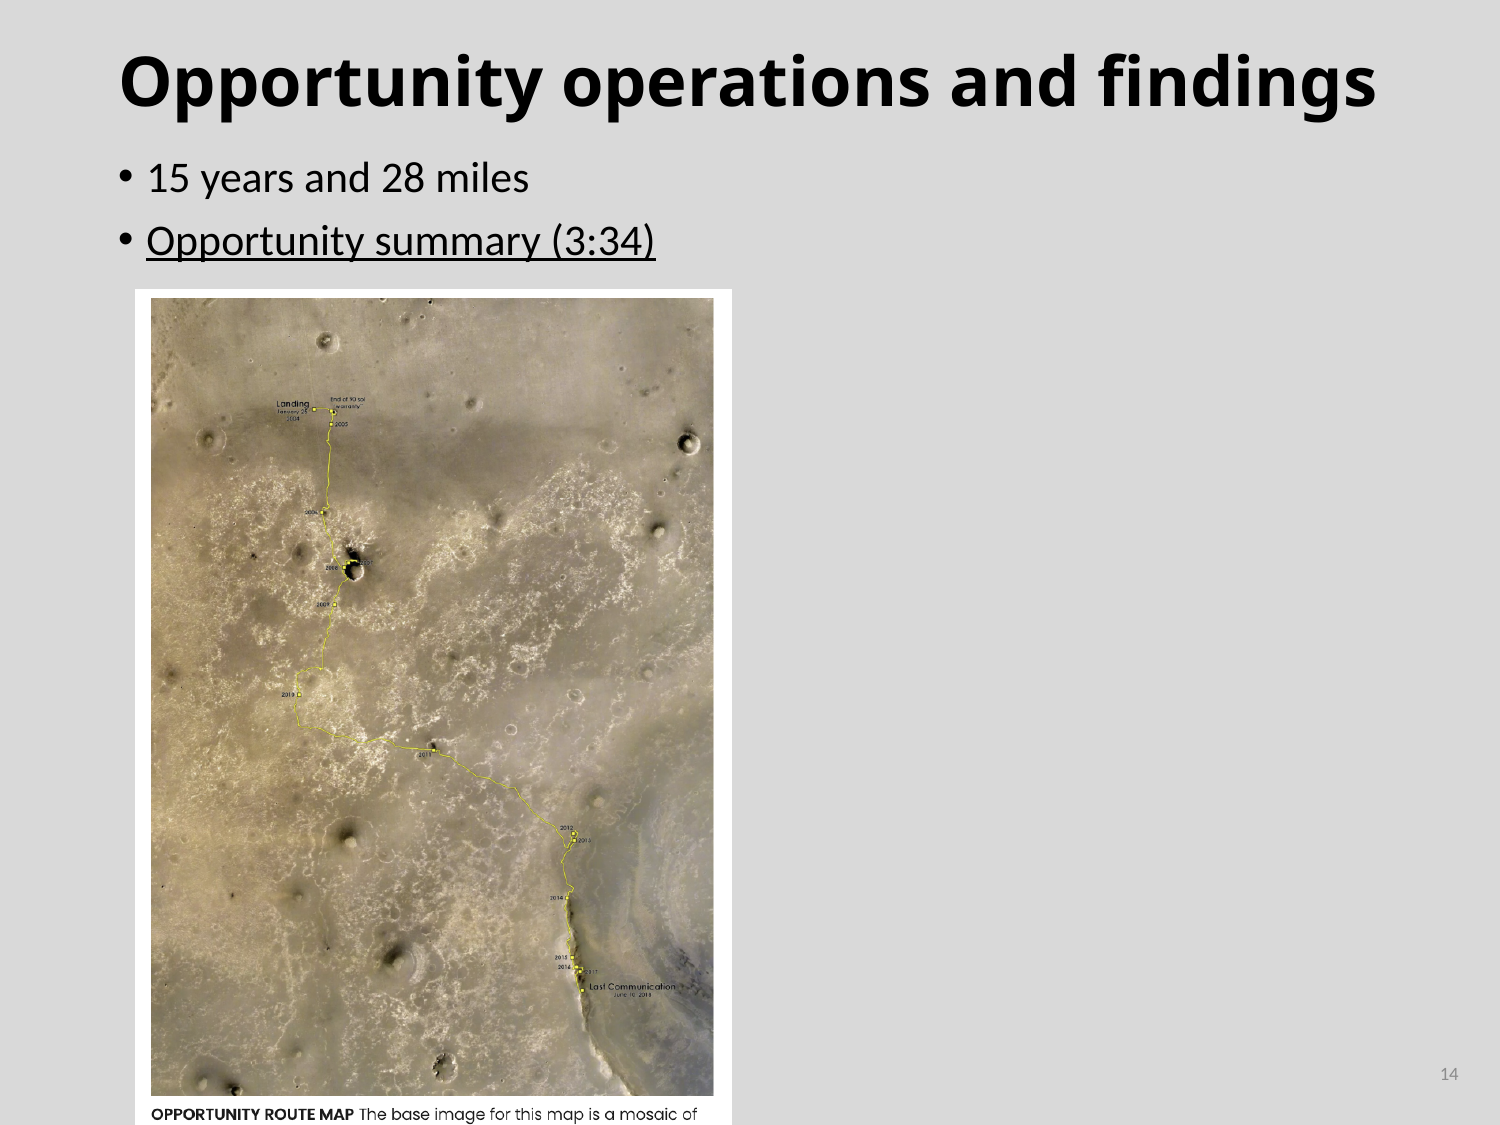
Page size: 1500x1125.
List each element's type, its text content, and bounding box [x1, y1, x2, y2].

title Opportunity operations and findings [103, 22, 1397, 146]
list 15 years and 28 miles Opportunity summary (3:34) [103, 146, 1397, 295]
picture [135, 289, 732, 1125]
slide_number 14 [1136, 1042, 1474, 1103]
